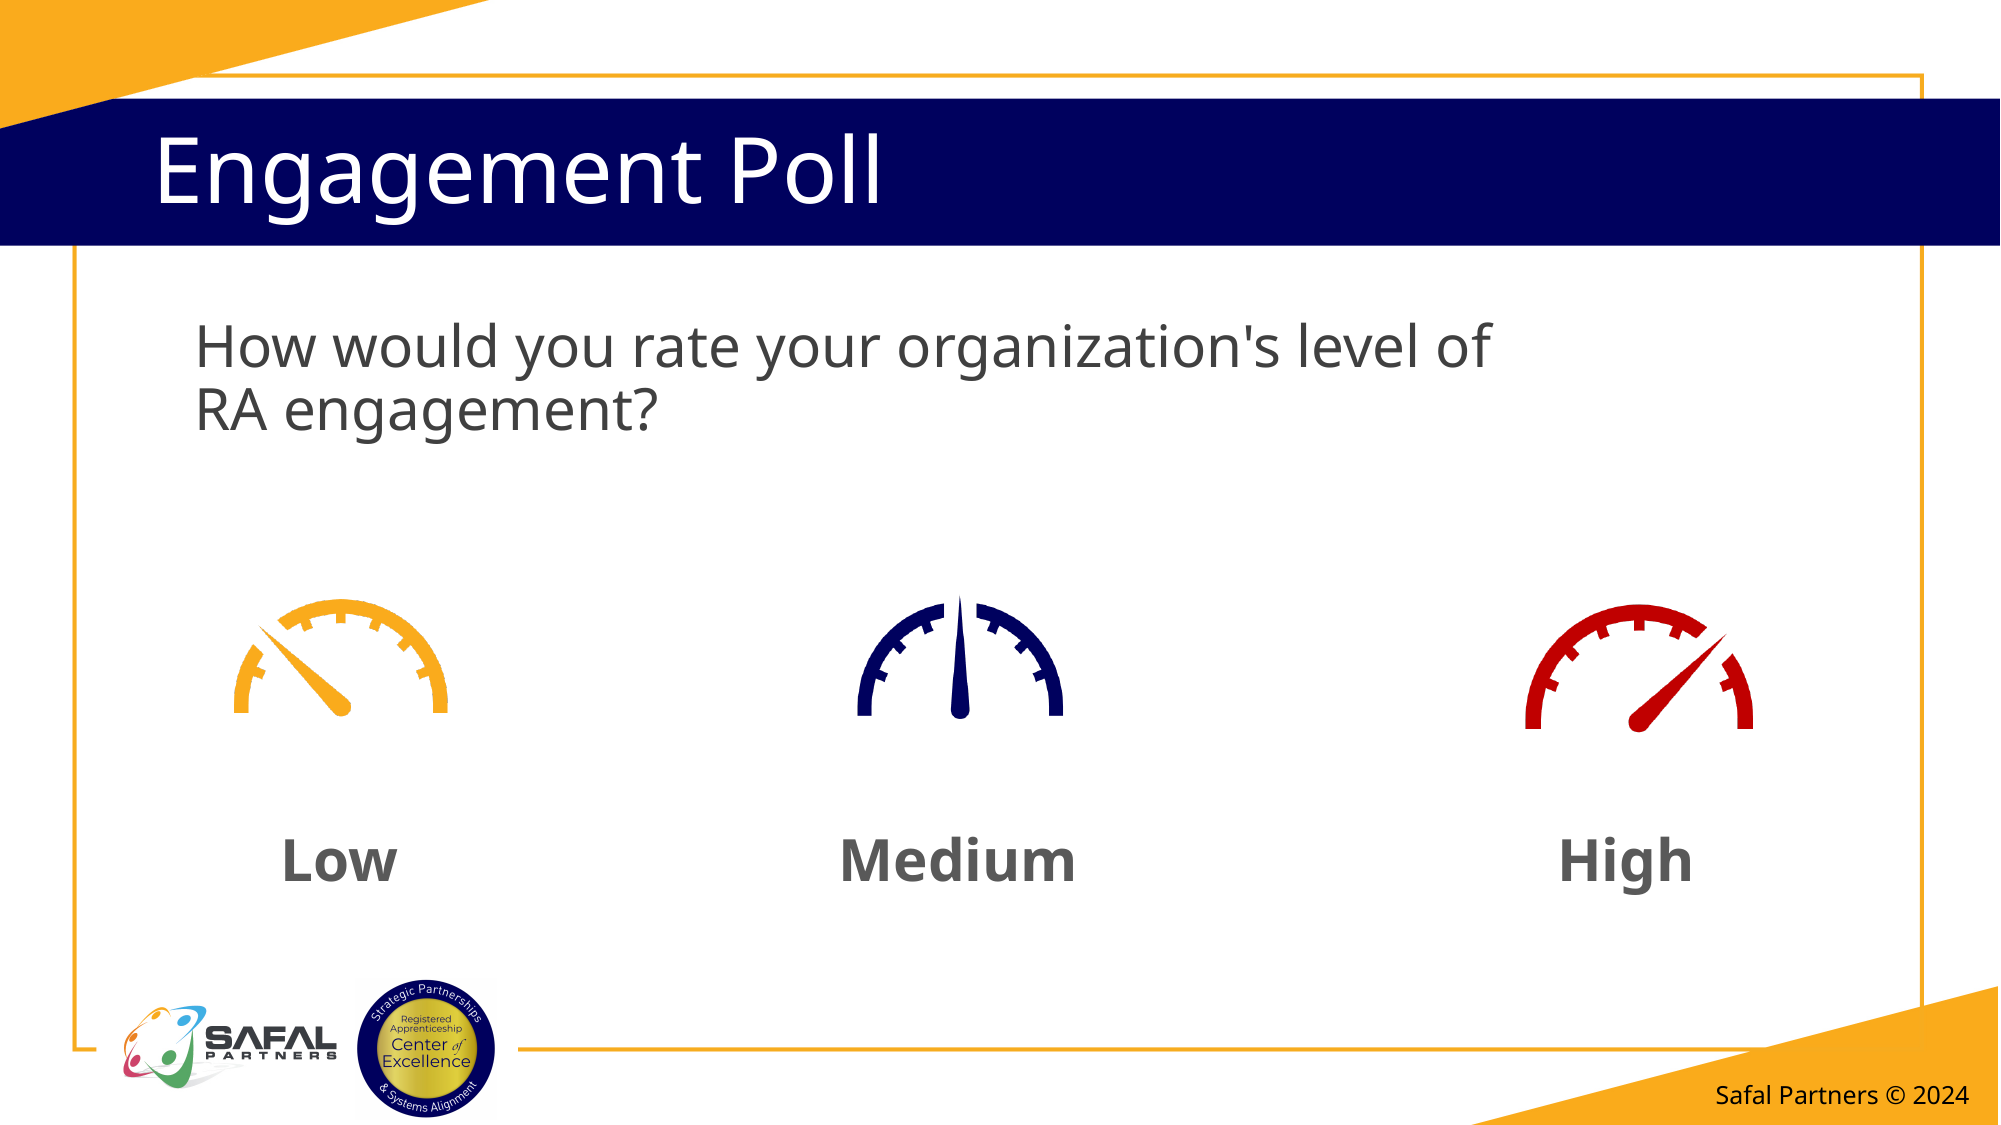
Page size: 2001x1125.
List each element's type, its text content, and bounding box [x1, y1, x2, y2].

text_box Medium [798, 815, 1119, 901]
list How would you rate your organization's level of RA engagement? [179, 309, 1851, 497]
text_box High [1466, 815, 1786, 901]
title Engagement Poll [137, 65, 1863, 283]
picture [0, 0, 1998, 1125]
text_box Low [179, 815, 499, 901]
